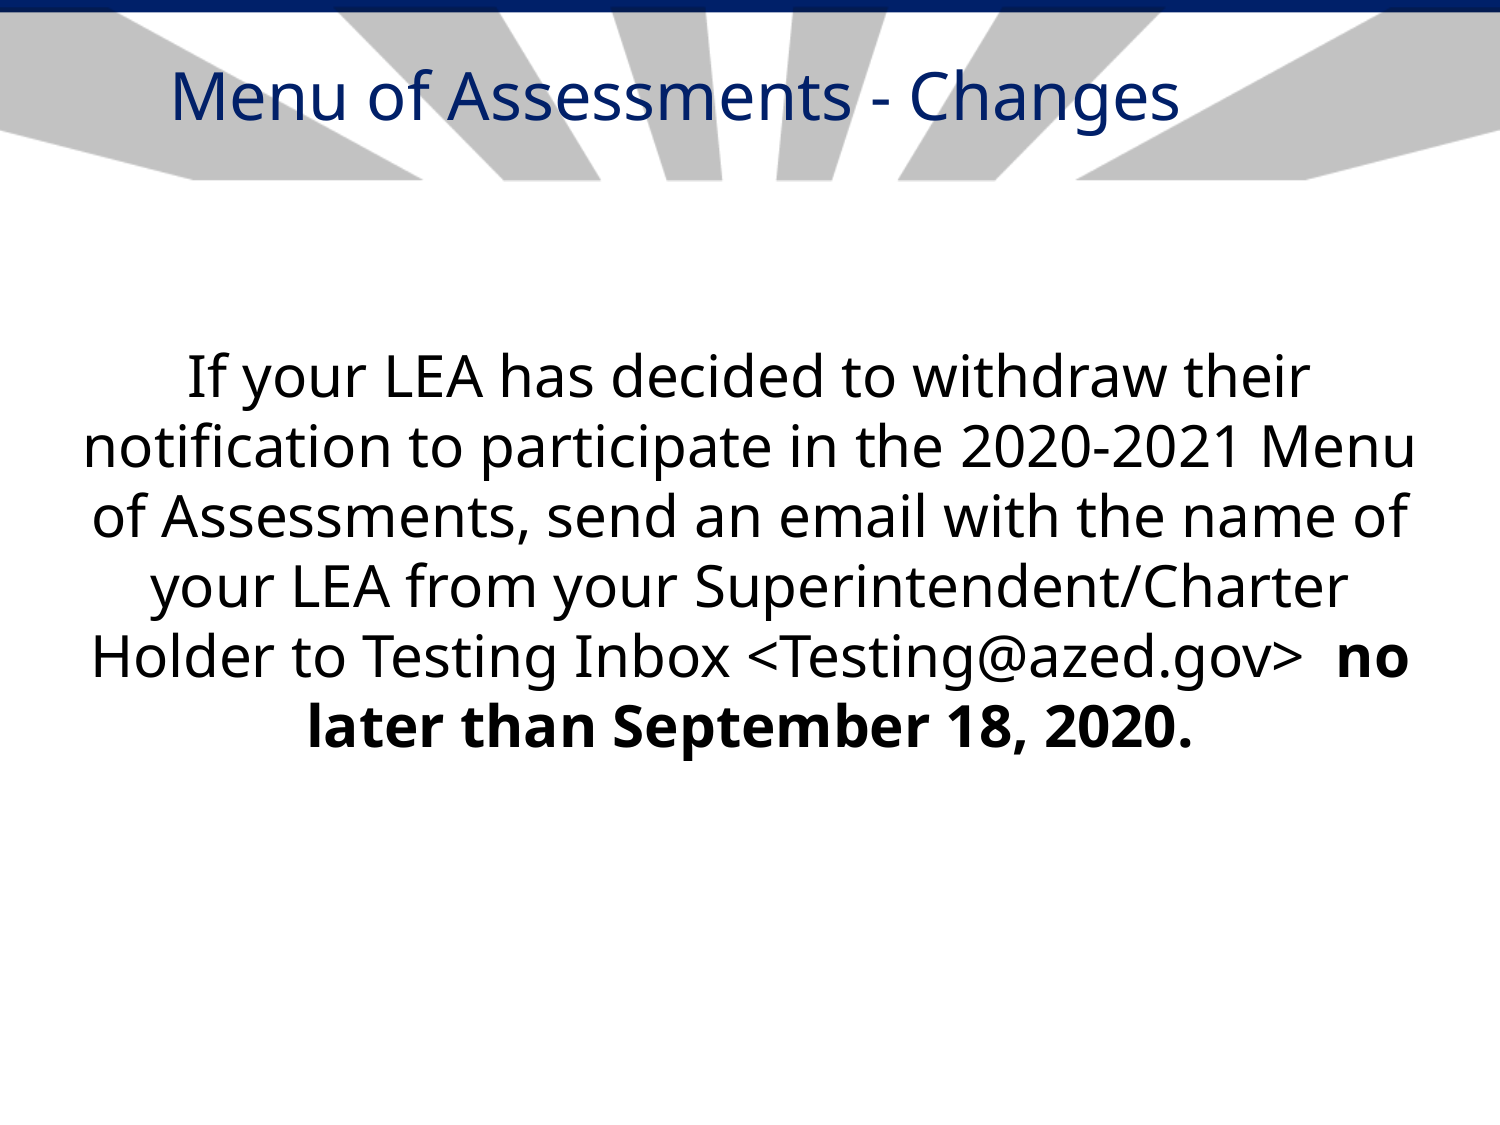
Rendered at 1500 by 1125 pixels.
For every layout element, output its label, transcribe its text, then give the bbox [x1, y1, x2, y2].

title Menu of Assessments - Changes [169, 53, 1331, 135]
picture [0, 6, 1500, 182]
list If your LEA has decided to withdraw their notification to participate in the 2020-2021 Menu of Assessments, send an email with the name of your LEA from your Superintendent/Charter Holder to Testing Inbox <Testing@azed.gov> no later than September 18, 2020. [81, 339, 1419, 835]
